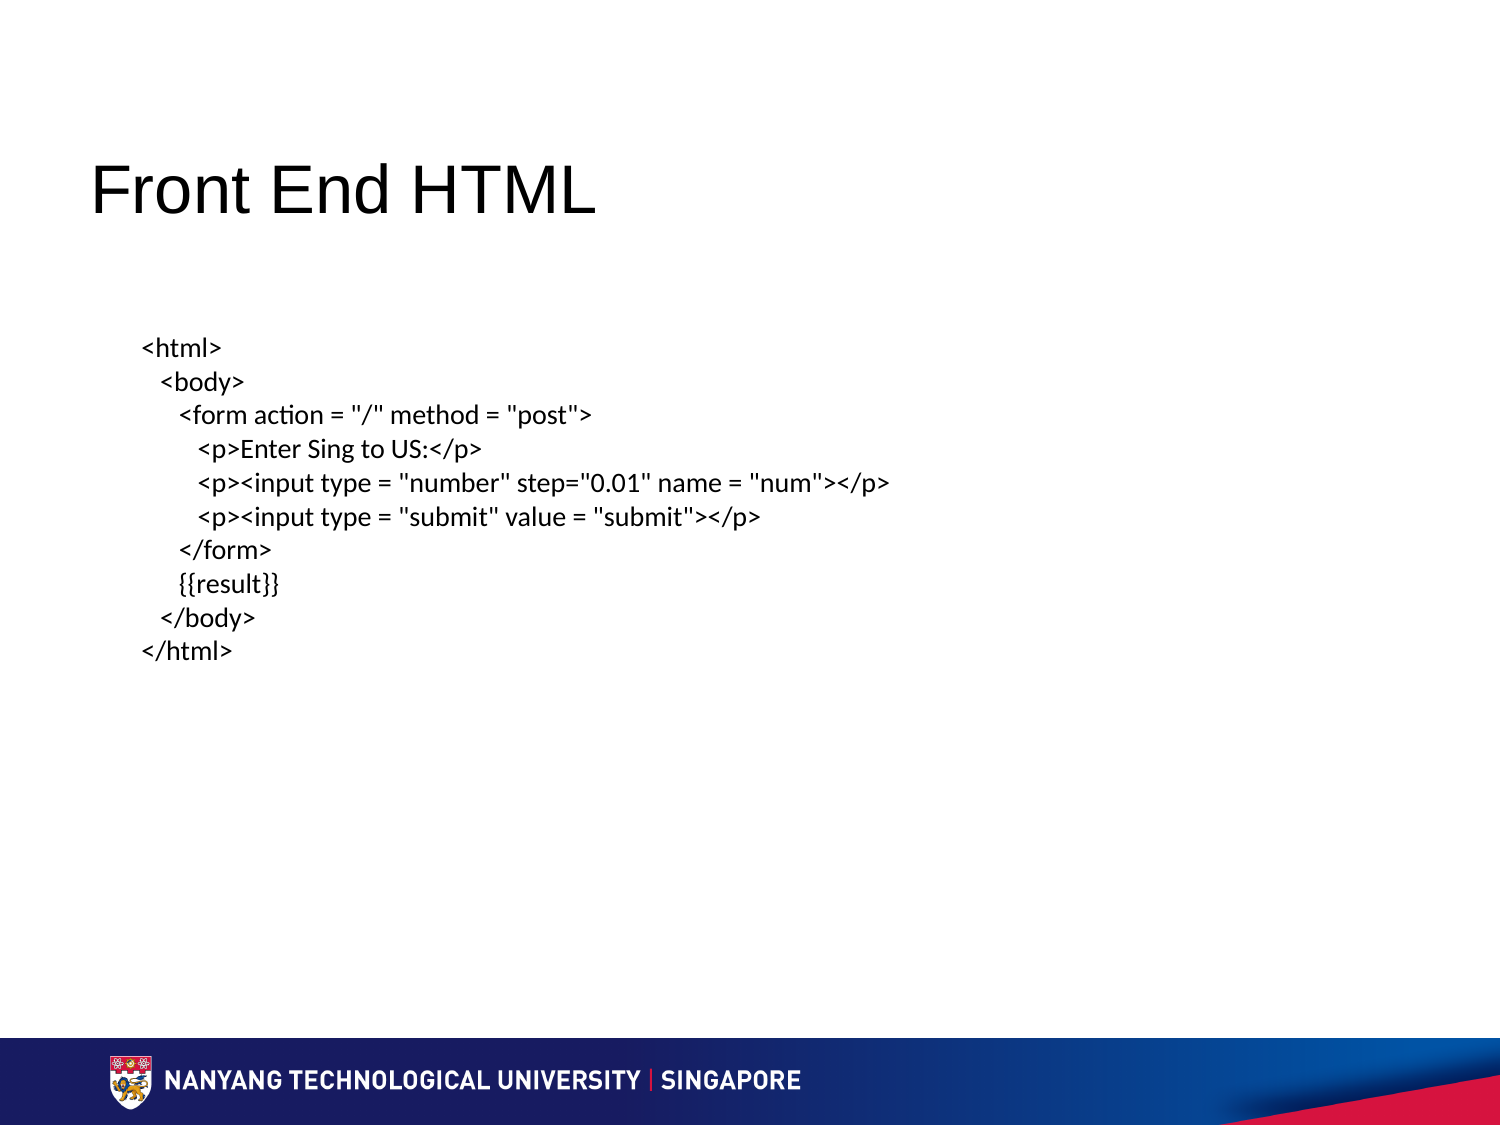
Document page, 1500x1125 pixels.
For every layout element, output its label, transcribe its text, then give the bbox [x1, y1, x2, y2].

text_box <html> <body> <form action = "/" method = "post"> <p>Enter Sing to US:</p> <p><input type = "number" step="0.01" name = "num"></p> <p><input type = "submit" value = "submit"></p> </form> {{result}} </body> </html> [130, 323, 1031, 706]
picture [0, 1038, 1500, 1125]
title Front End HTML [75, 92, 1425, 280]
